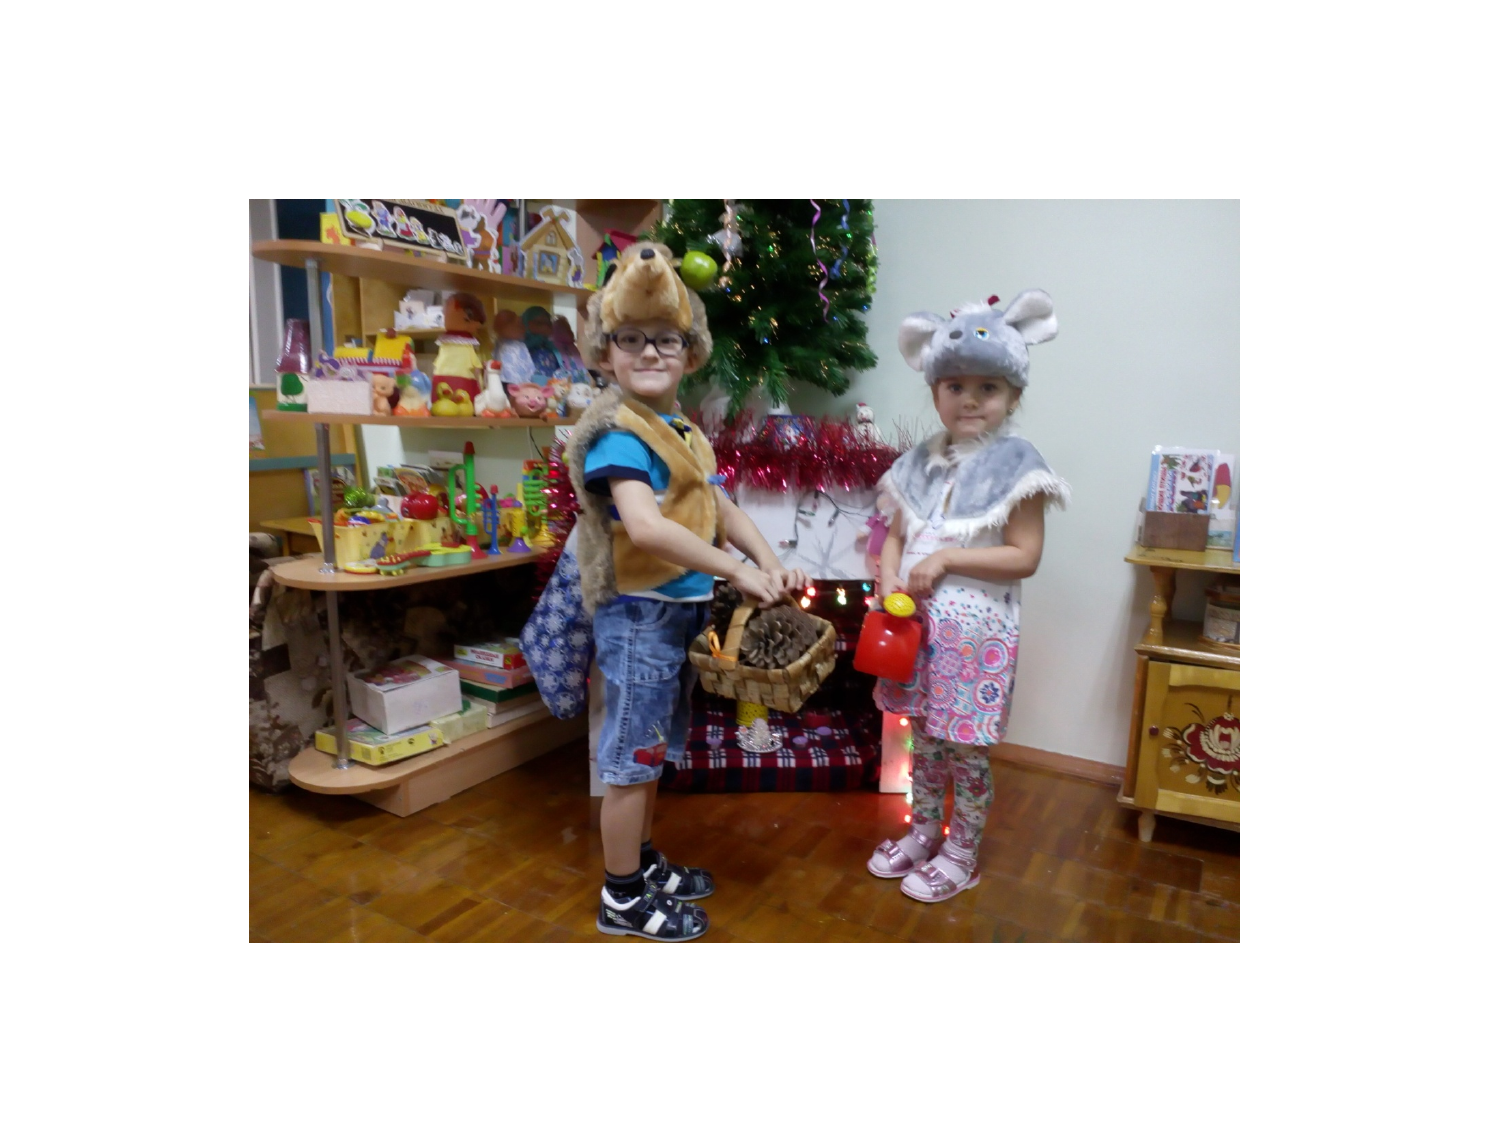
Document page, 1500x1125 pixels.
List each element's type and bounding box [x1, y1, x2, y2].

list [249, 199, 1241, 943]
